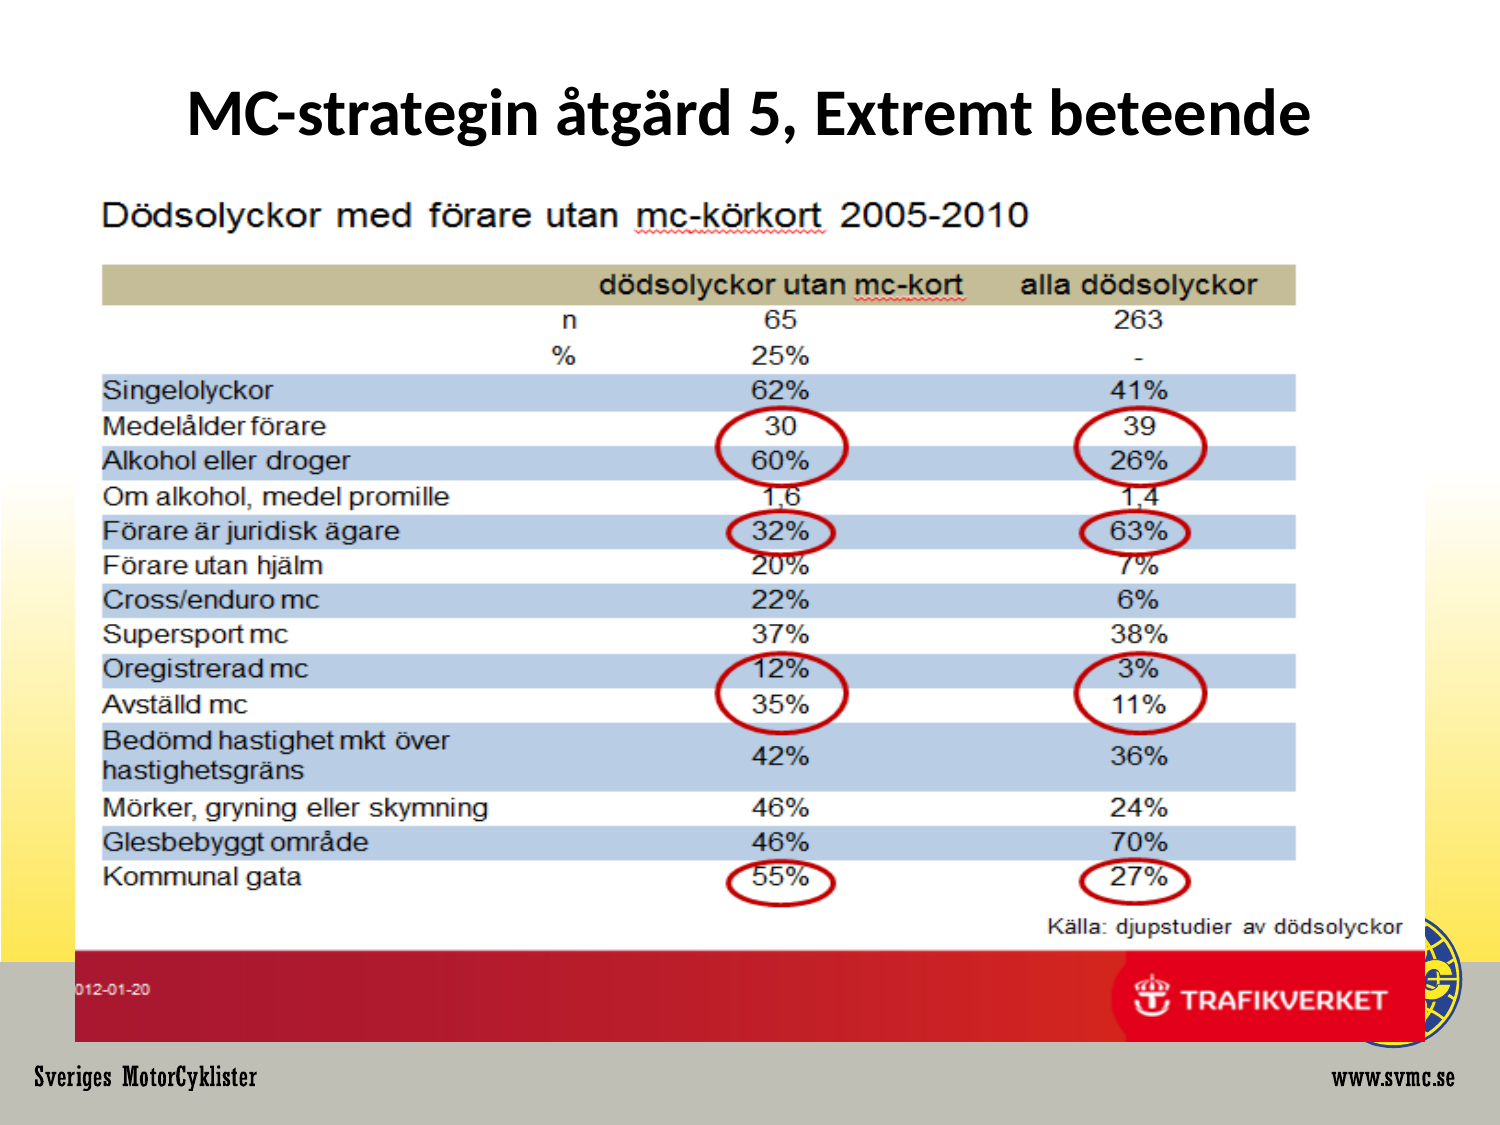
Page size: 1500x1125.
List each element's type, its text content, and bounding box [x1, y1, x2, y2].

title MC-strategin åtgärd 5, Extremt beteende [75, 45, 1425, 167]
picture [74, 167, 1426, 1042]
